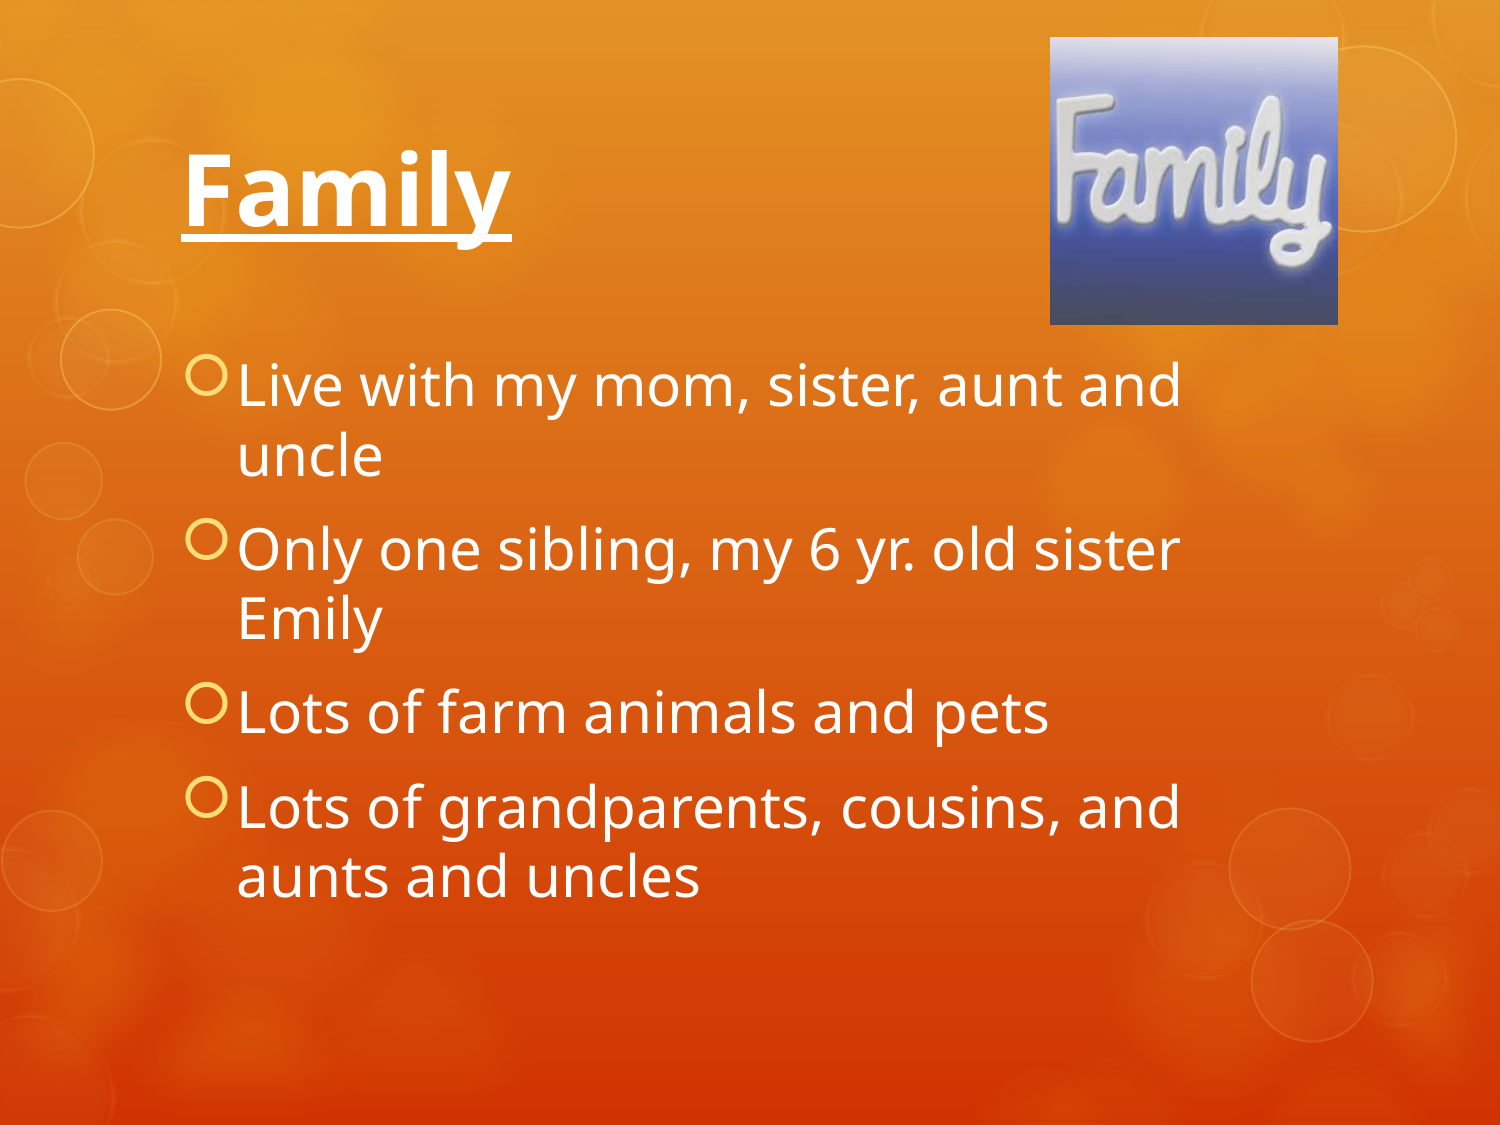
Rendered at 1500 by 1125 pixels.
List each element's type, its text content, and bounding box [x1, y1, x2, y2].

picture [1049, 36, 1338, 326]
list Live with my mom, sister, aunt and uncle Only one sibling, my 6 yr. old sister Emily Lots of farm animals and pets Lots of grandparents, cousins, and aunts and uncles [165, 296, 1335, 962]
title Family [165, 110, 1043, 263]
